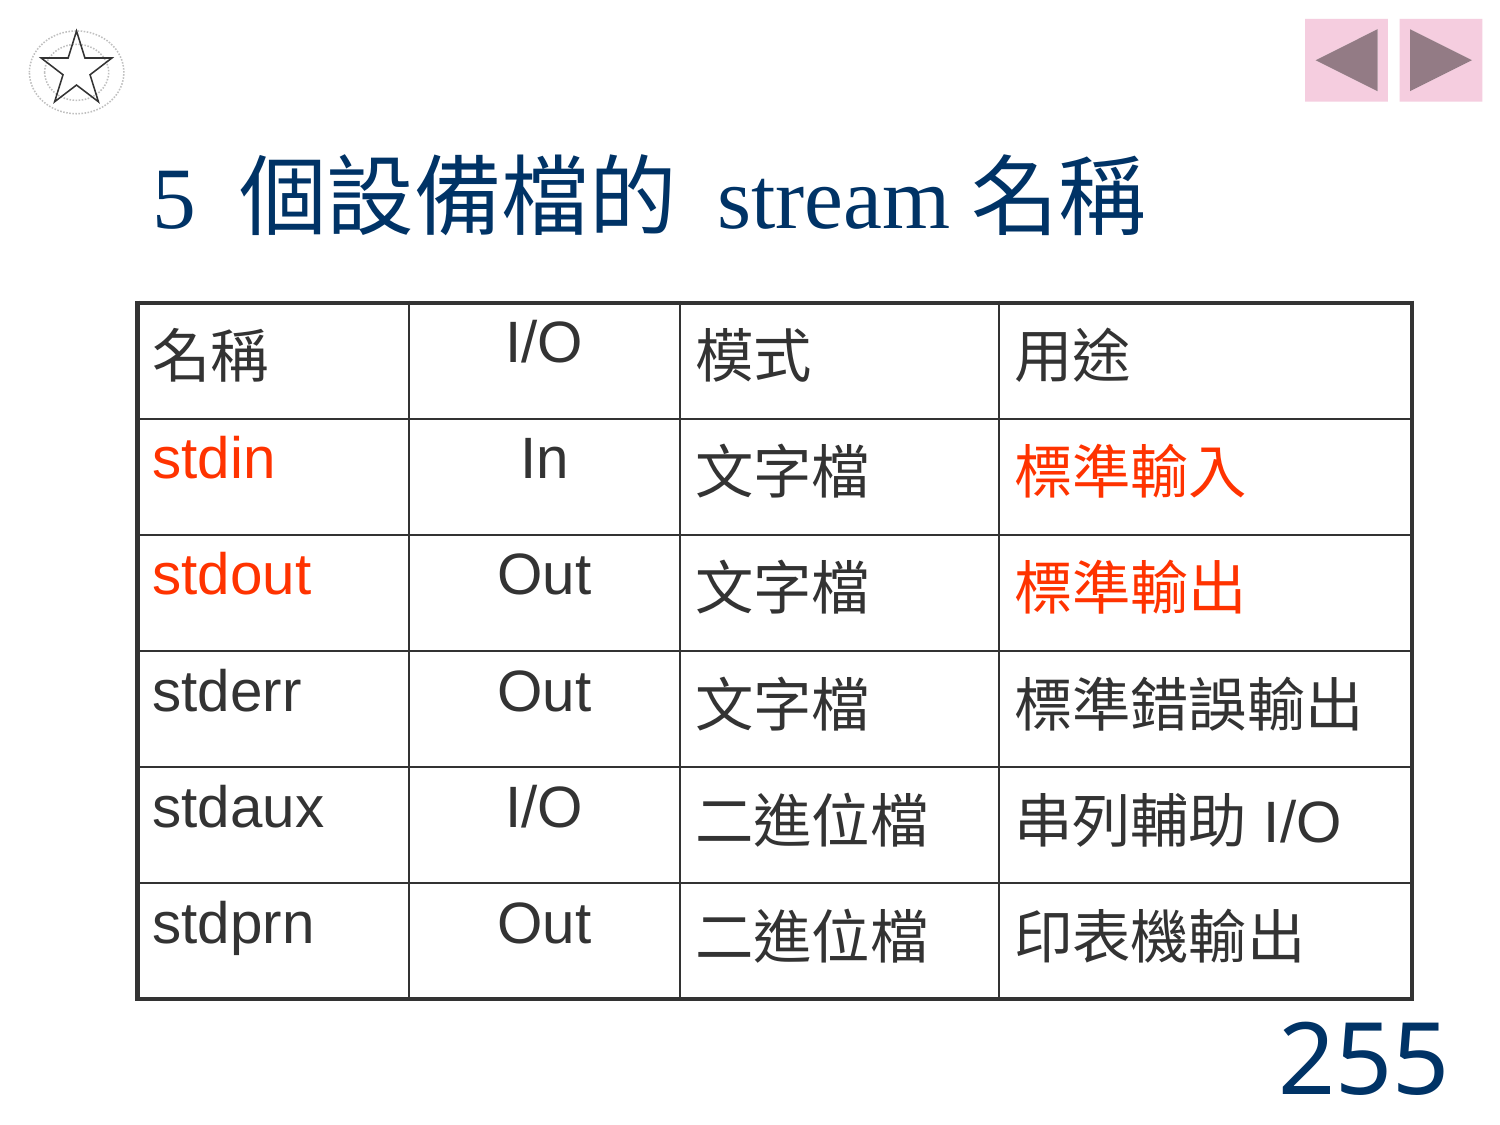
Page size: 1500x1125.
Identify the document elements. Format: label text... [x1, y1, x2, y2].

table_cell 標準輸出 [1000, 536, 1410, 650]
table_header 用途 [1000, 305, 1410, 418]
table_cell stdaux [140, 768, 408, 882]
table_cell 串列輔助I/O [1000, 768, 1410, 882]
table_cell 二進位檔 [681, 768, 998, 882]
table_header 名稱 [140, 305, 408, 418]
table_cell stdprn [140, 884, 408, 997]
table_cell stdout [140, 536, 408, 650]
table_cell Out [410, 652, 679, 766]
title 5 個設備檔的 stream名稱 [137, 99, 1388, 288]
table_cell 印表機輸出 [1000, 884, 1410, 997]
table_cell I/O [410, 768, 679, 882]
table_cell 文字檔 [681, 420, 998, 534]
table_cell Out [410, 884, 679, 997]
table_header I/O [410, 305, 679, 418]
text_box [41, 31, 112, 102]
table_cell 文字檔 [681, 652, 998, 766]
table_cell 標準輸入 [1000, 420, 1410, 534]
table_cell 文字檔 [681, 536, 998, 650]
table_cell 二進位檔 [681, 884, 998, 997]
table_cell In [410, 420, 679, 534]
table_cell stderr [140, 652, 408, 766]
table_cell stdin [140, 420, 408, 534]
slide_number 255 [1245, 1024, 1483, 1101]
table_cell 標準錯誤輸出 [1000, 652, 1410, 766]
table_header 模式 [681, 305, 998, 418]
table_cell Out [410, 536, 679, 650]
